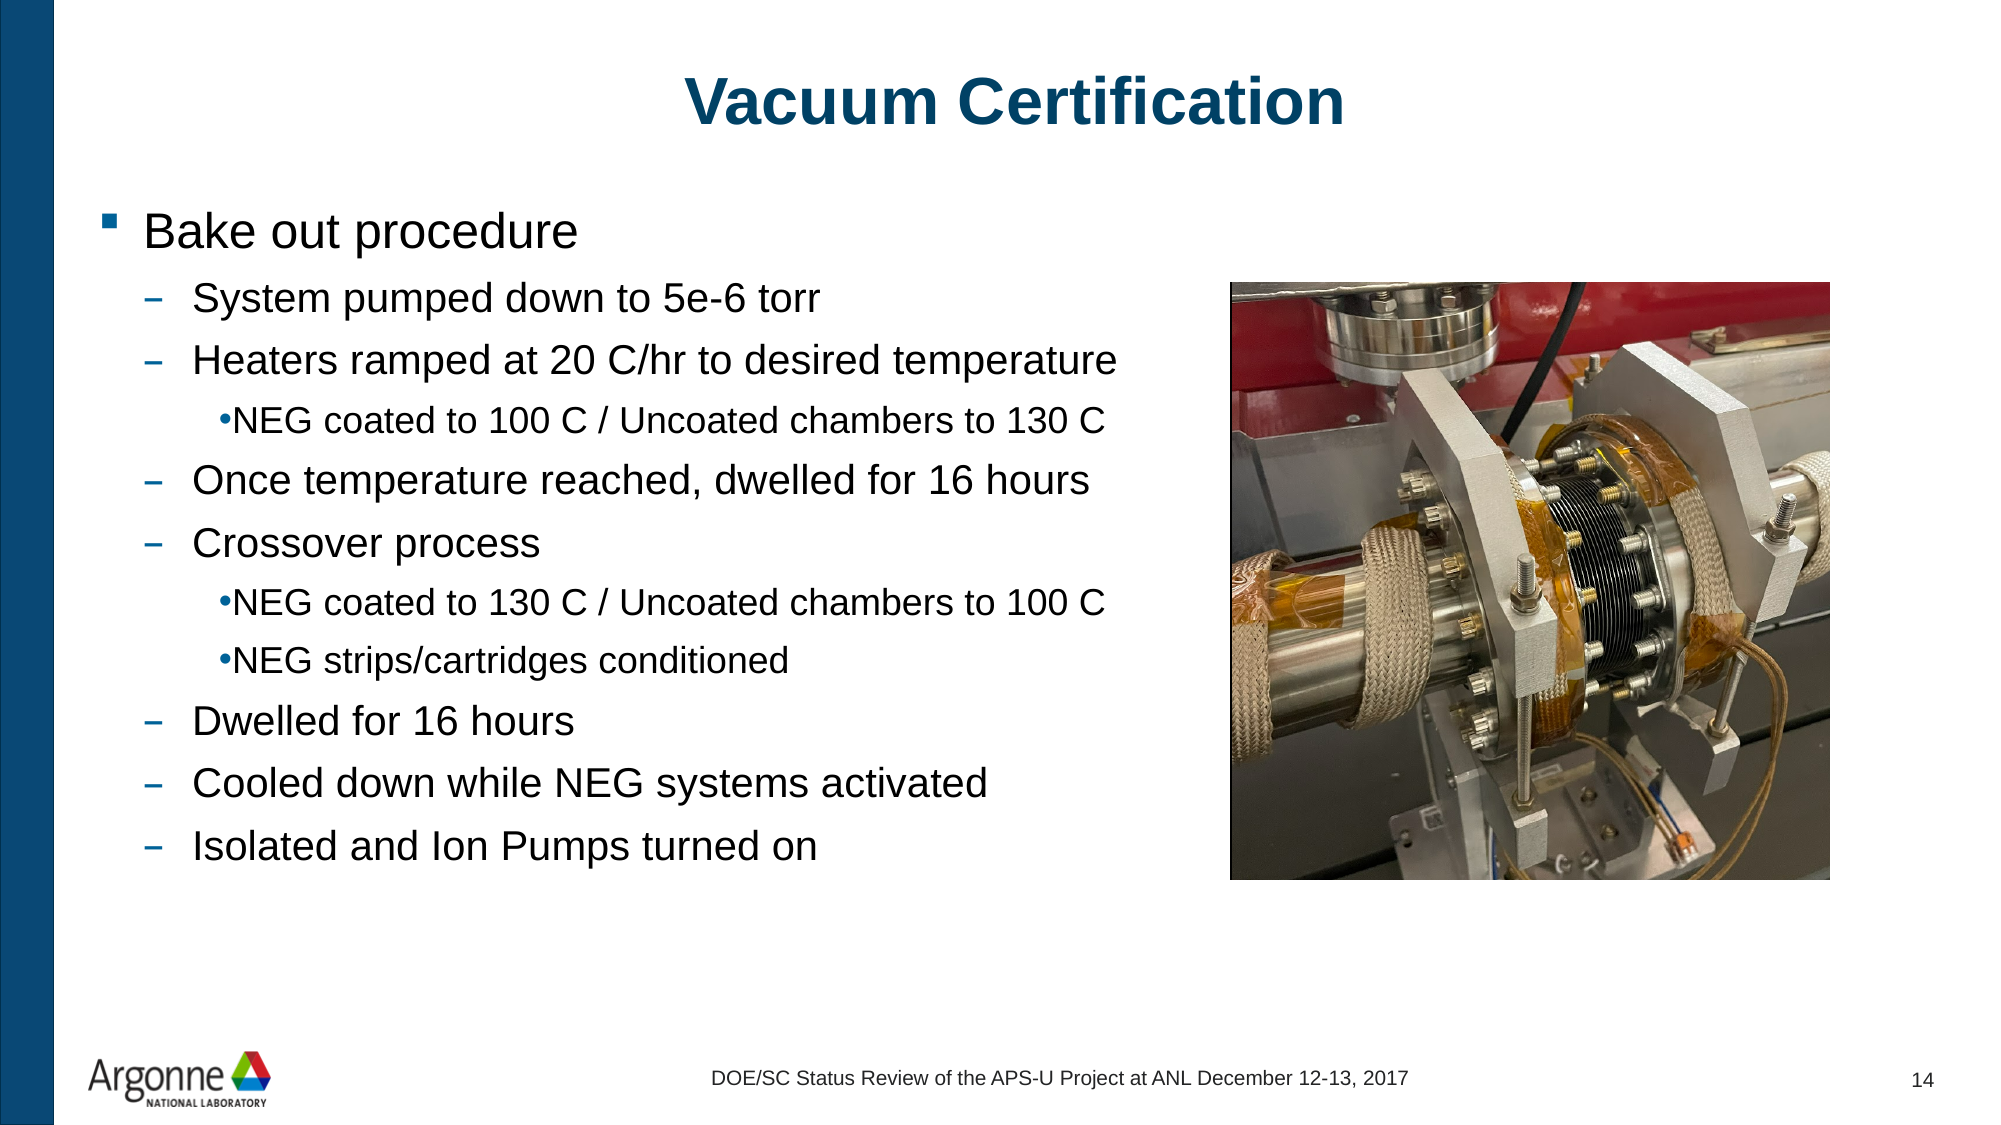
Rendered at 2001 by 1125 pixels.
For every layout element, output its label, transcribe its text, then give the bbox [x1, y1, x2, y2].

slide_number 14 [1872, 1061, 1973, 1092]
picture [88, 1051, 271, 1107]
footer DOE/SC Status Review of the APS-U Project at ANL December 12-13, 2017 [316, 1058, 1810, 1095]
title Vacuum Certification [99, 29, 1932, 166]
picture [1230, 282, 1830, 881]
list Bake out procedure System pumped down to 5e-6 torr Heaters ramped at 20 C/hr to desired temperature NEG coated to 100 C / Uncoated chambers to 130 C Once temperature reached, dwelled for 16 hours Crossover process NEG coated to 130 C / Uncoated chambers to 100 C NEG strips/cartridges conditioned Dwelled for 16 hours Cooled down while NEG systems activated Isolated and Ion Pumps turned on [98, 198, 1124, 1017]
